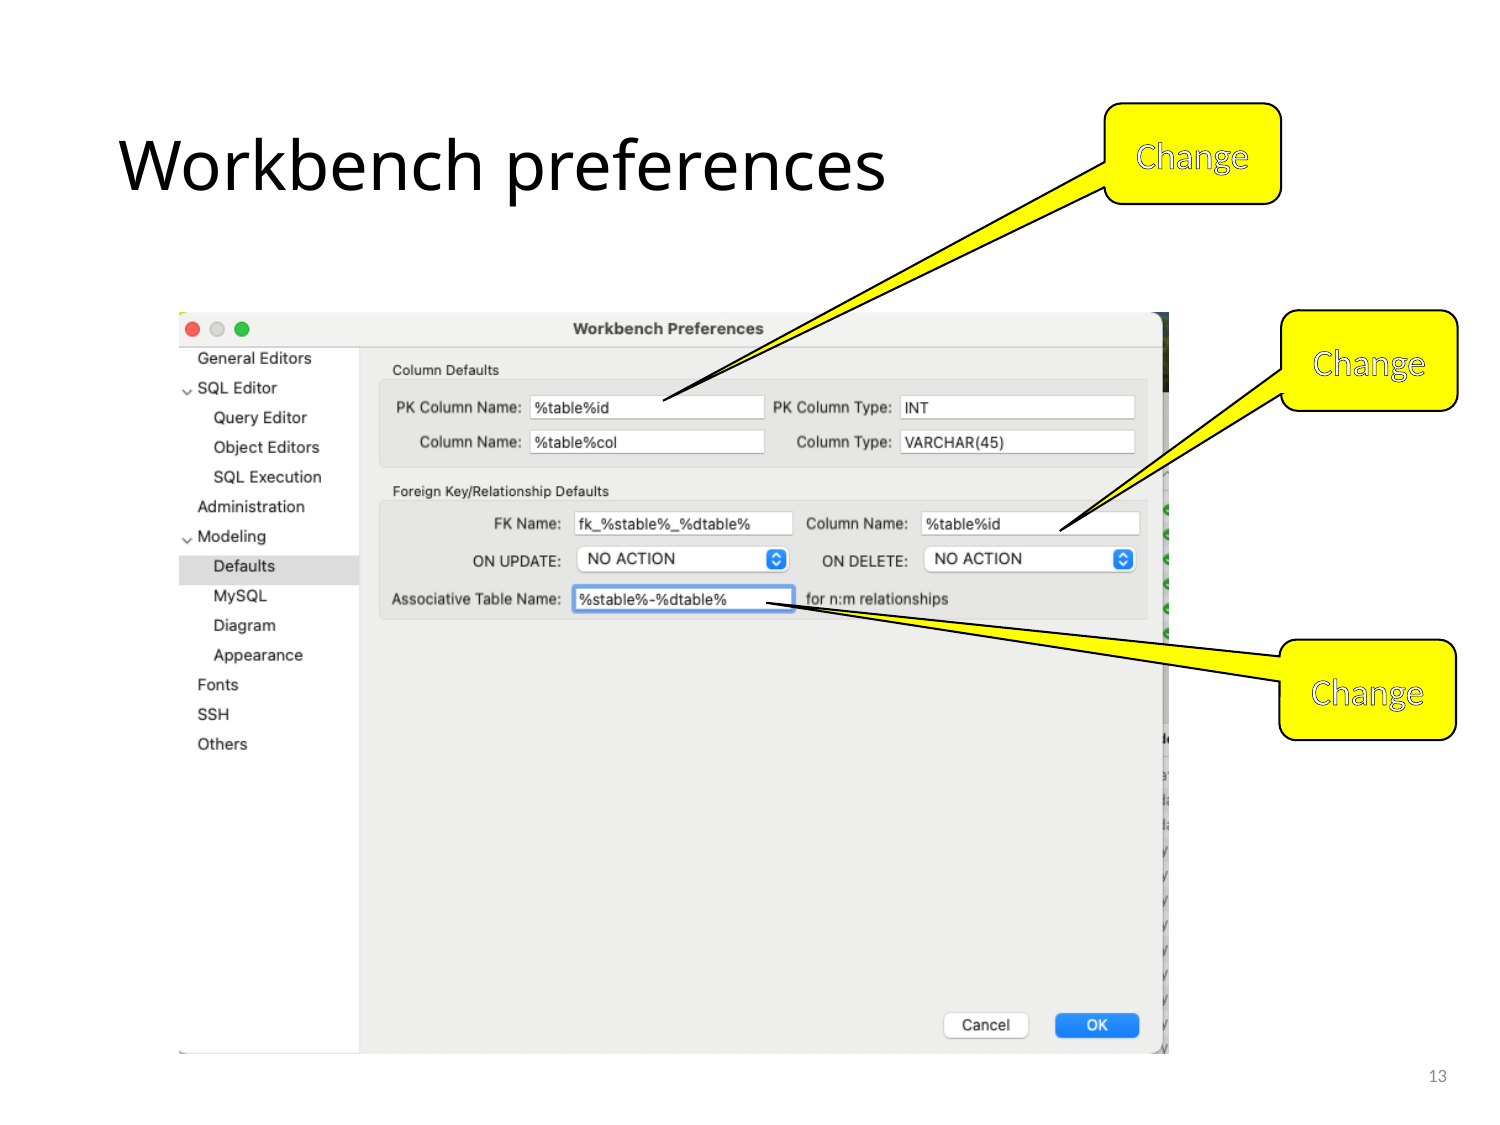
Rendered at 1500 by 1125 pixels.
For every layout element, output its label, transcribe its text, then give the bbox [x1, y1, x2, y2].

text_box Change [1169, 638, 1458, 742]
picture [179, 312, 1169, 1054]
slide_number 13 [1124, 1045, 1463, 1106]
text_box Change [1169, 309, 1459, 465]
title Workbench preferences [103, 59, 1397, 278]
text_box Change [825, 102, 1283, 312]
